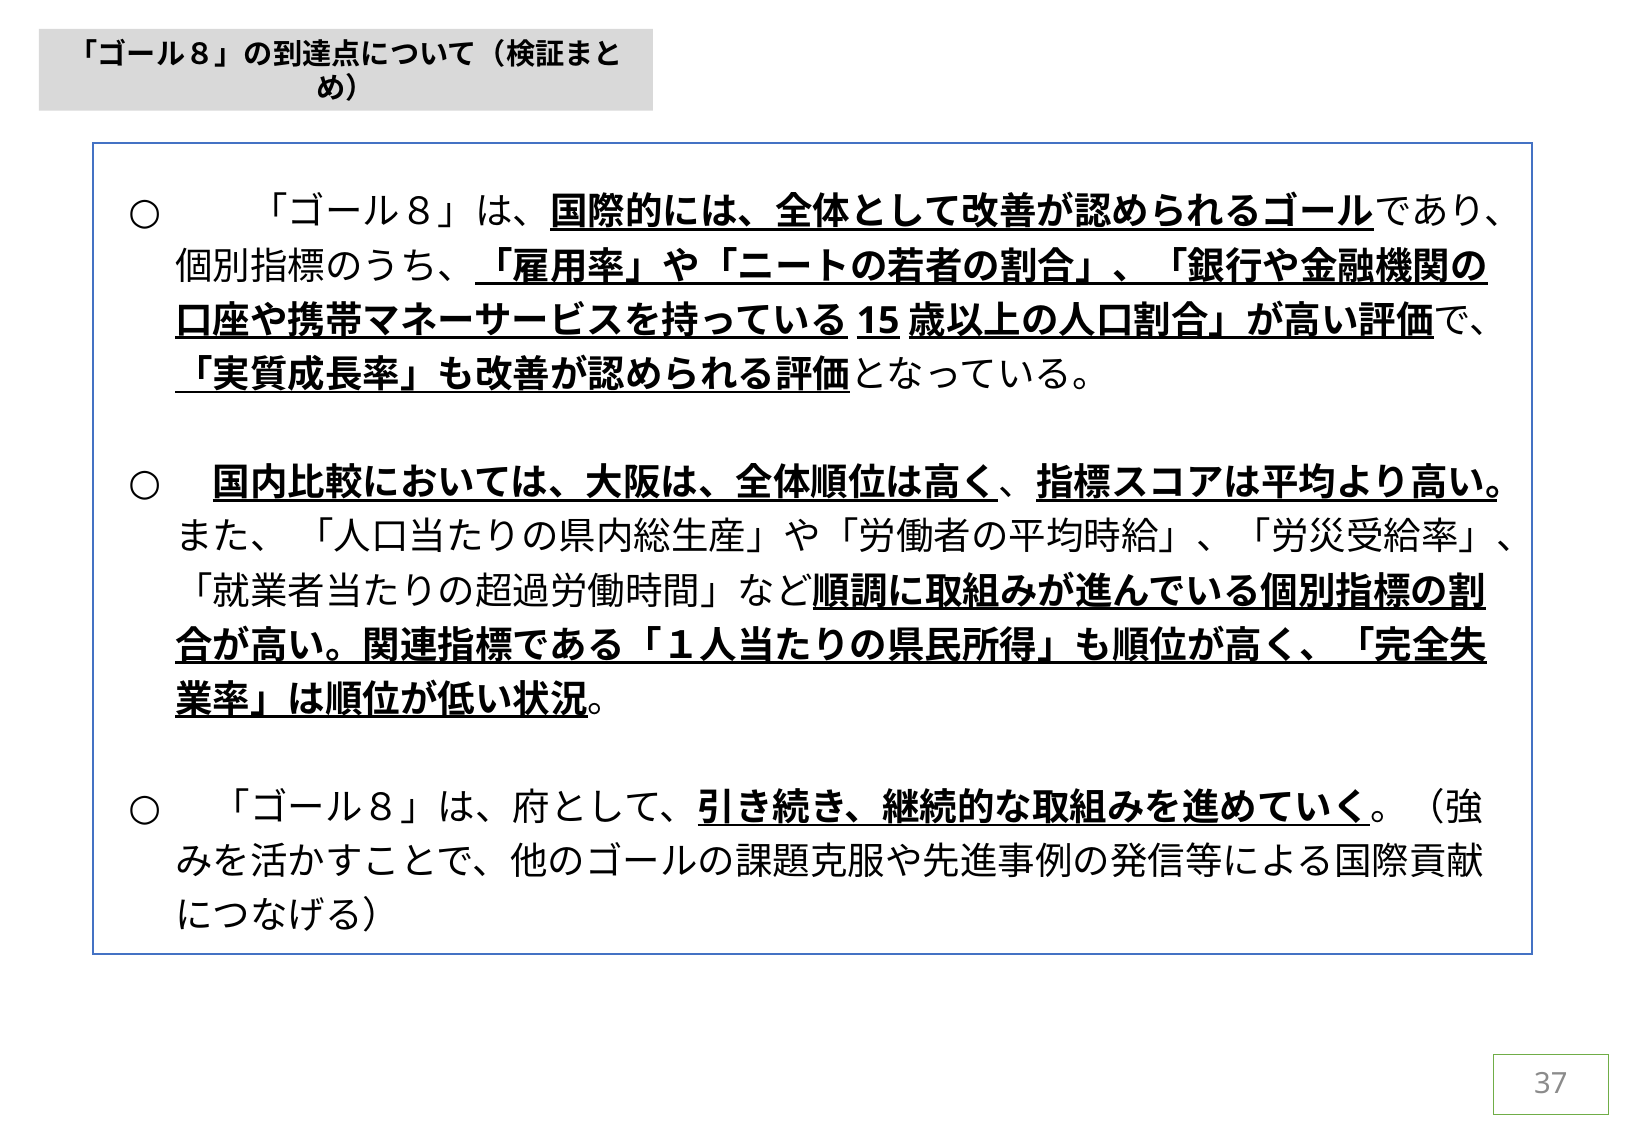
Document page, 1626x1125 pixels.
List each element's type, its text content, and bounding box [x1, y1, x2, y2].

text_box 「ゴール８」は、国際的には、全体として改善が認められるゴールであり、個別指標のうち、「雇用率」や「ニートの若者の割合」、「銀行や金融機関の口座や携帯マネーサービスを持っている15歳以上の人口割合」が高い評価で、「実質成長率」も改善が認められる評価となっている。 国内比較においては、大阪は、全体順位は高く、指標スコアは平均より高い。また、 「人口当たりの県内総生産」や「労働者の平均時給」、「労災受給率」、「就業者当たりの超過労働時間」など順調に取組みが進んでいる個別指標の割合が高い。関連指標である「１人当たりの県民所得」も順位が高く、「完全失業率」は順位が低い状況。 「ゴール８」は、府として、引き続き、継続的な取組みを進めていく。（強みを活かすことで、他のゴールの課題克服や先進事例の発信等による国際貢献につなげる） [92, 142, 1533, 955]
text_box 「ゴール８」の到達点について（検証まとめ） [38, 28, 653, 111]
slide_number 37 [1493, 1054, 1609, 1115]
